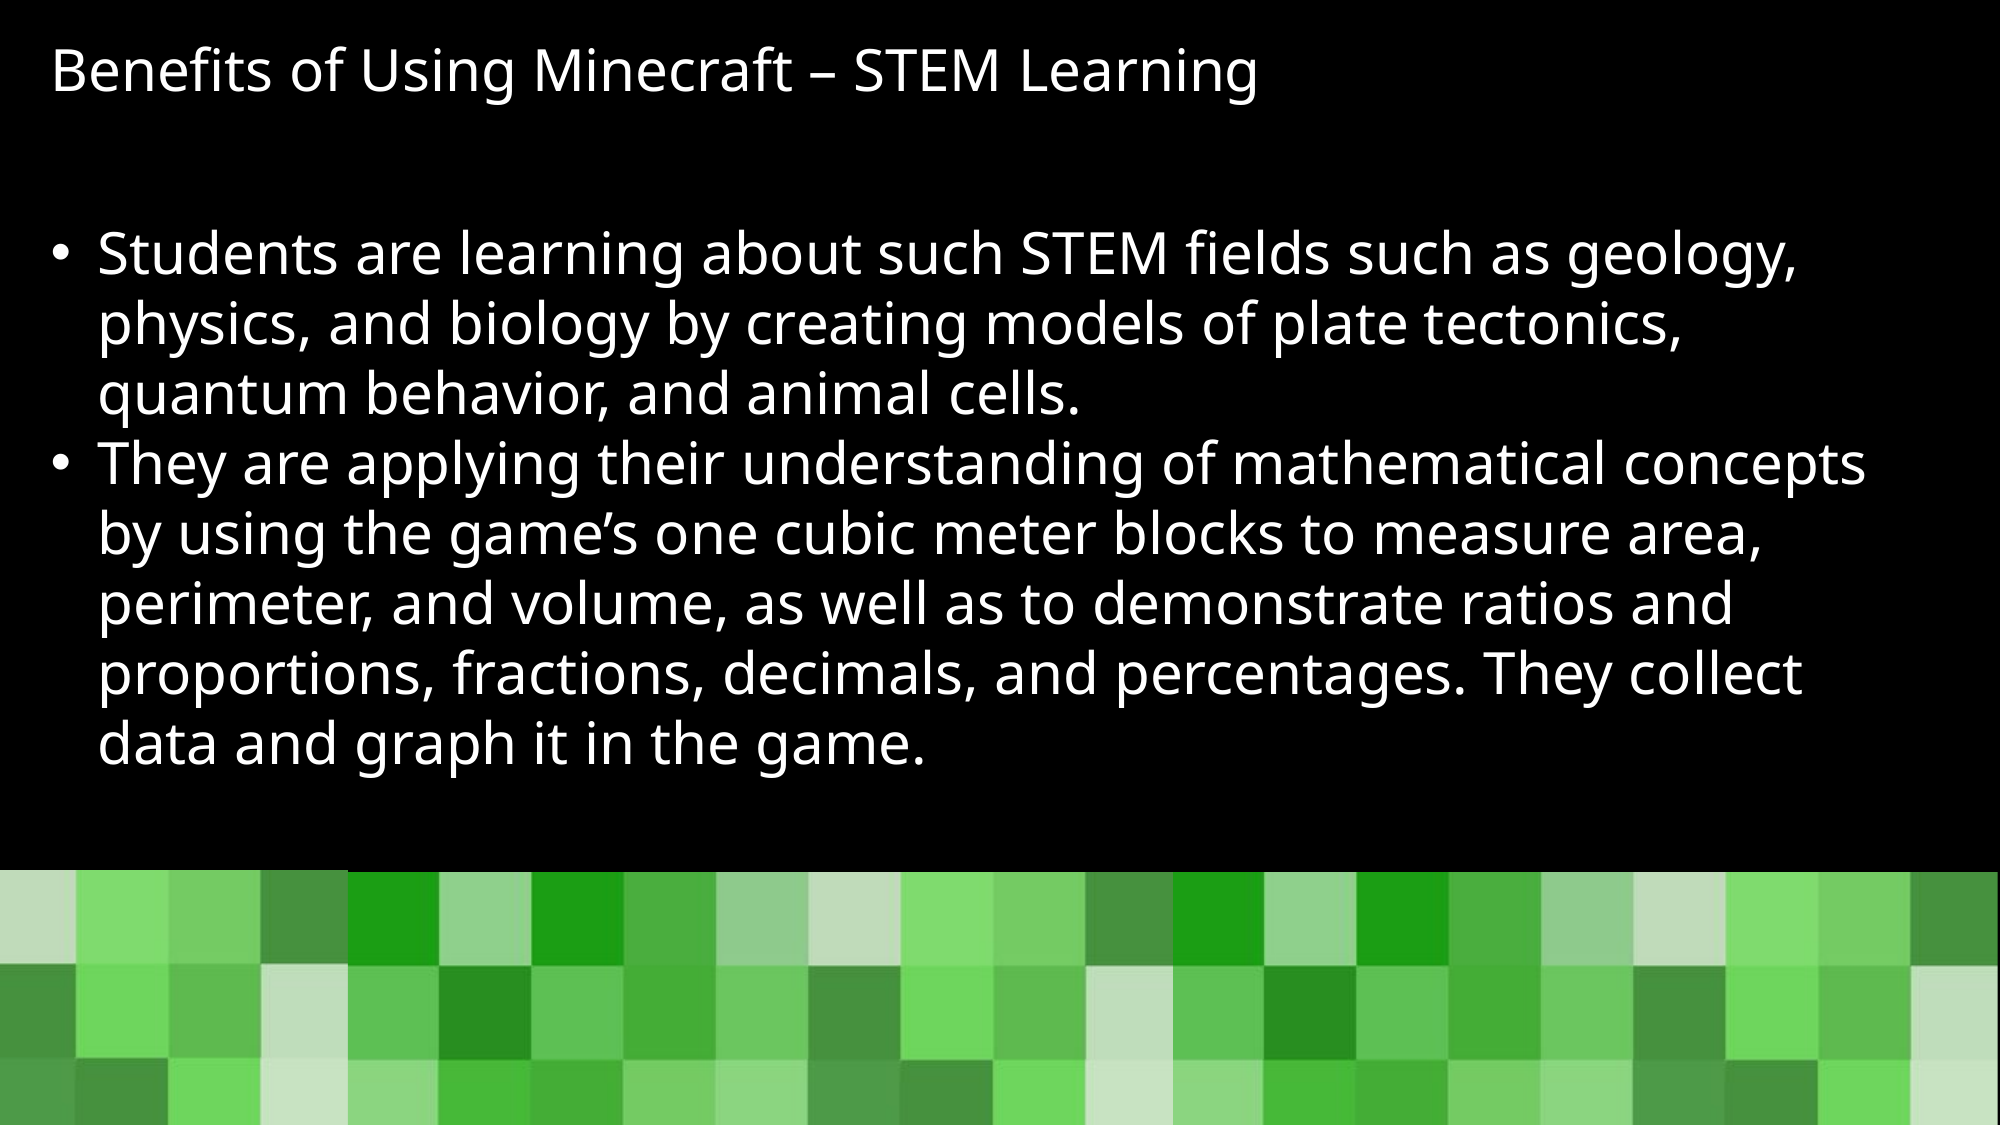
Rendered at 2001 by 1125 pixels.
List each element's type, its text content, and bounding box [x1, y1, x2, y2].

text_box Students are learning about such STEM fields such as geology, physics, and biology by creating models of plate tectonics, quantum behavior, and animal cells. They are applying their understanding of mathematical concepts by using the game’s one cubic meter blocks to measure area, perimeter, and volume, as well as to demonstrate ratios and proportions, fractions, decimals, and percentages. They collect data and graph it in the game. [35, 209, 1948, 784]
text_box Benefits of Using Minecraft – STEM Learning [35, 25, 1557, 111]
picture [0, 870, 1998, 1125]
